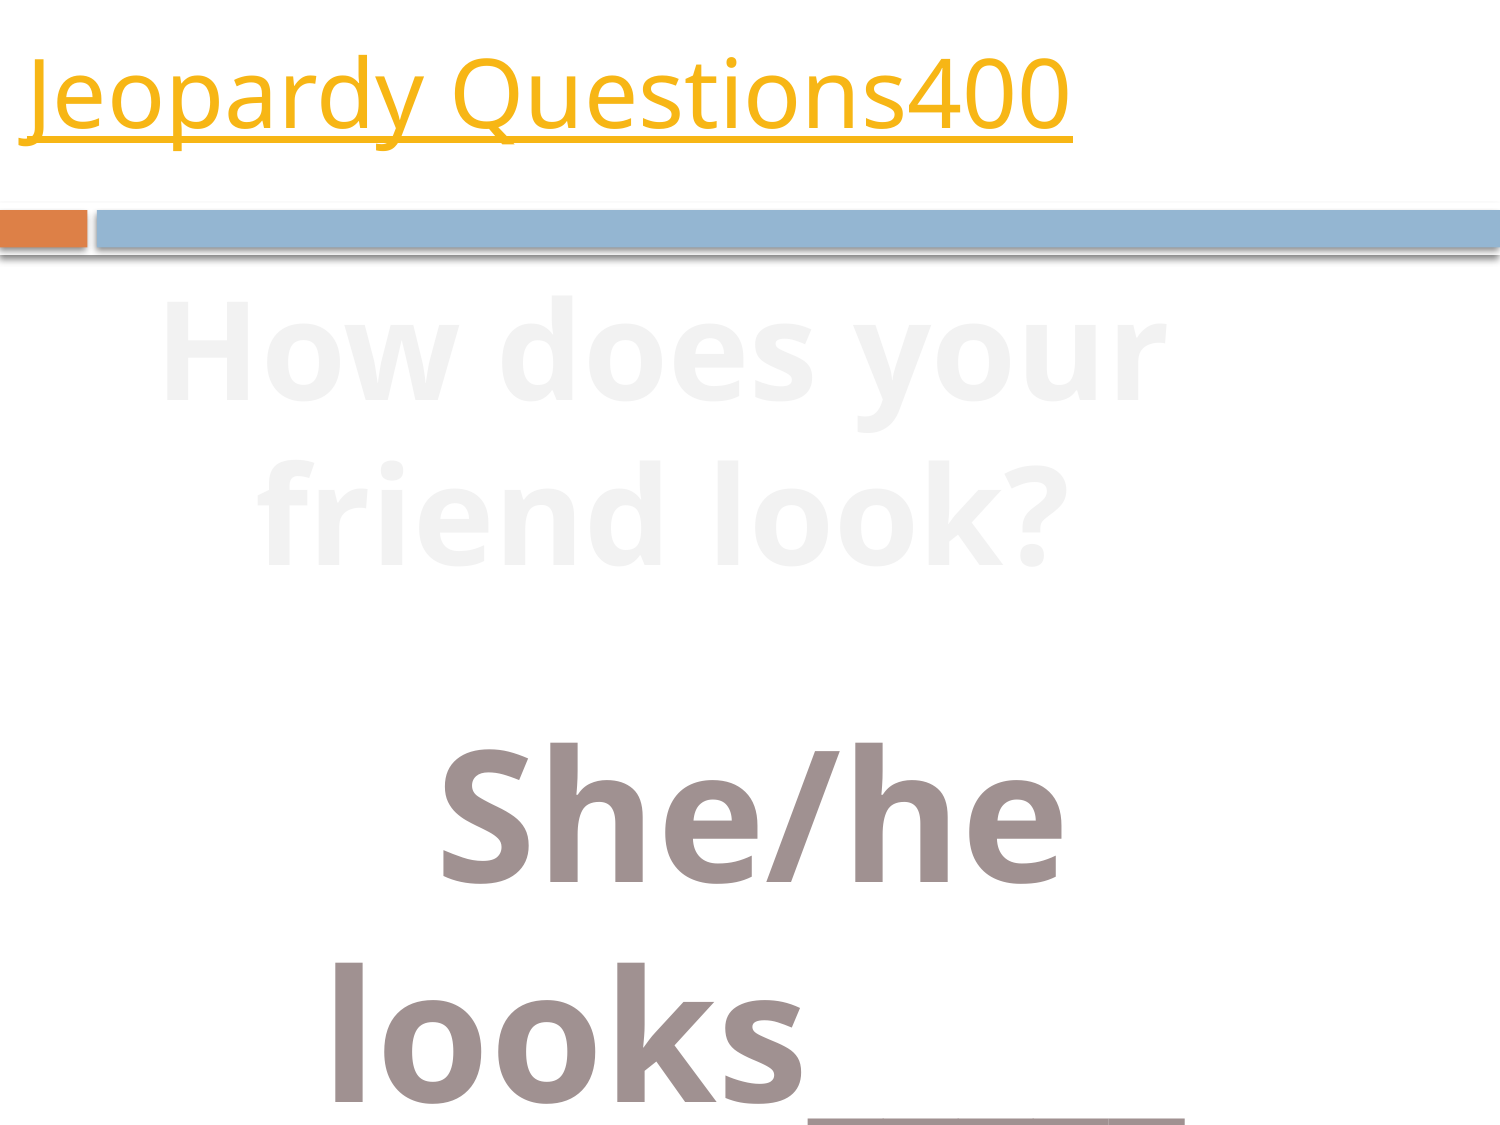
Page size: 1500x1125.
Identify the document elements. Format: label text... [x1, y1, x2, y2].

text_box How does your friend look? [0, 255, 1388, 601]
title Jeopardy Questions400 [11, 23, 1233, 173]
text_box She/he looks_____ [11, 691, 1494, 1125]
